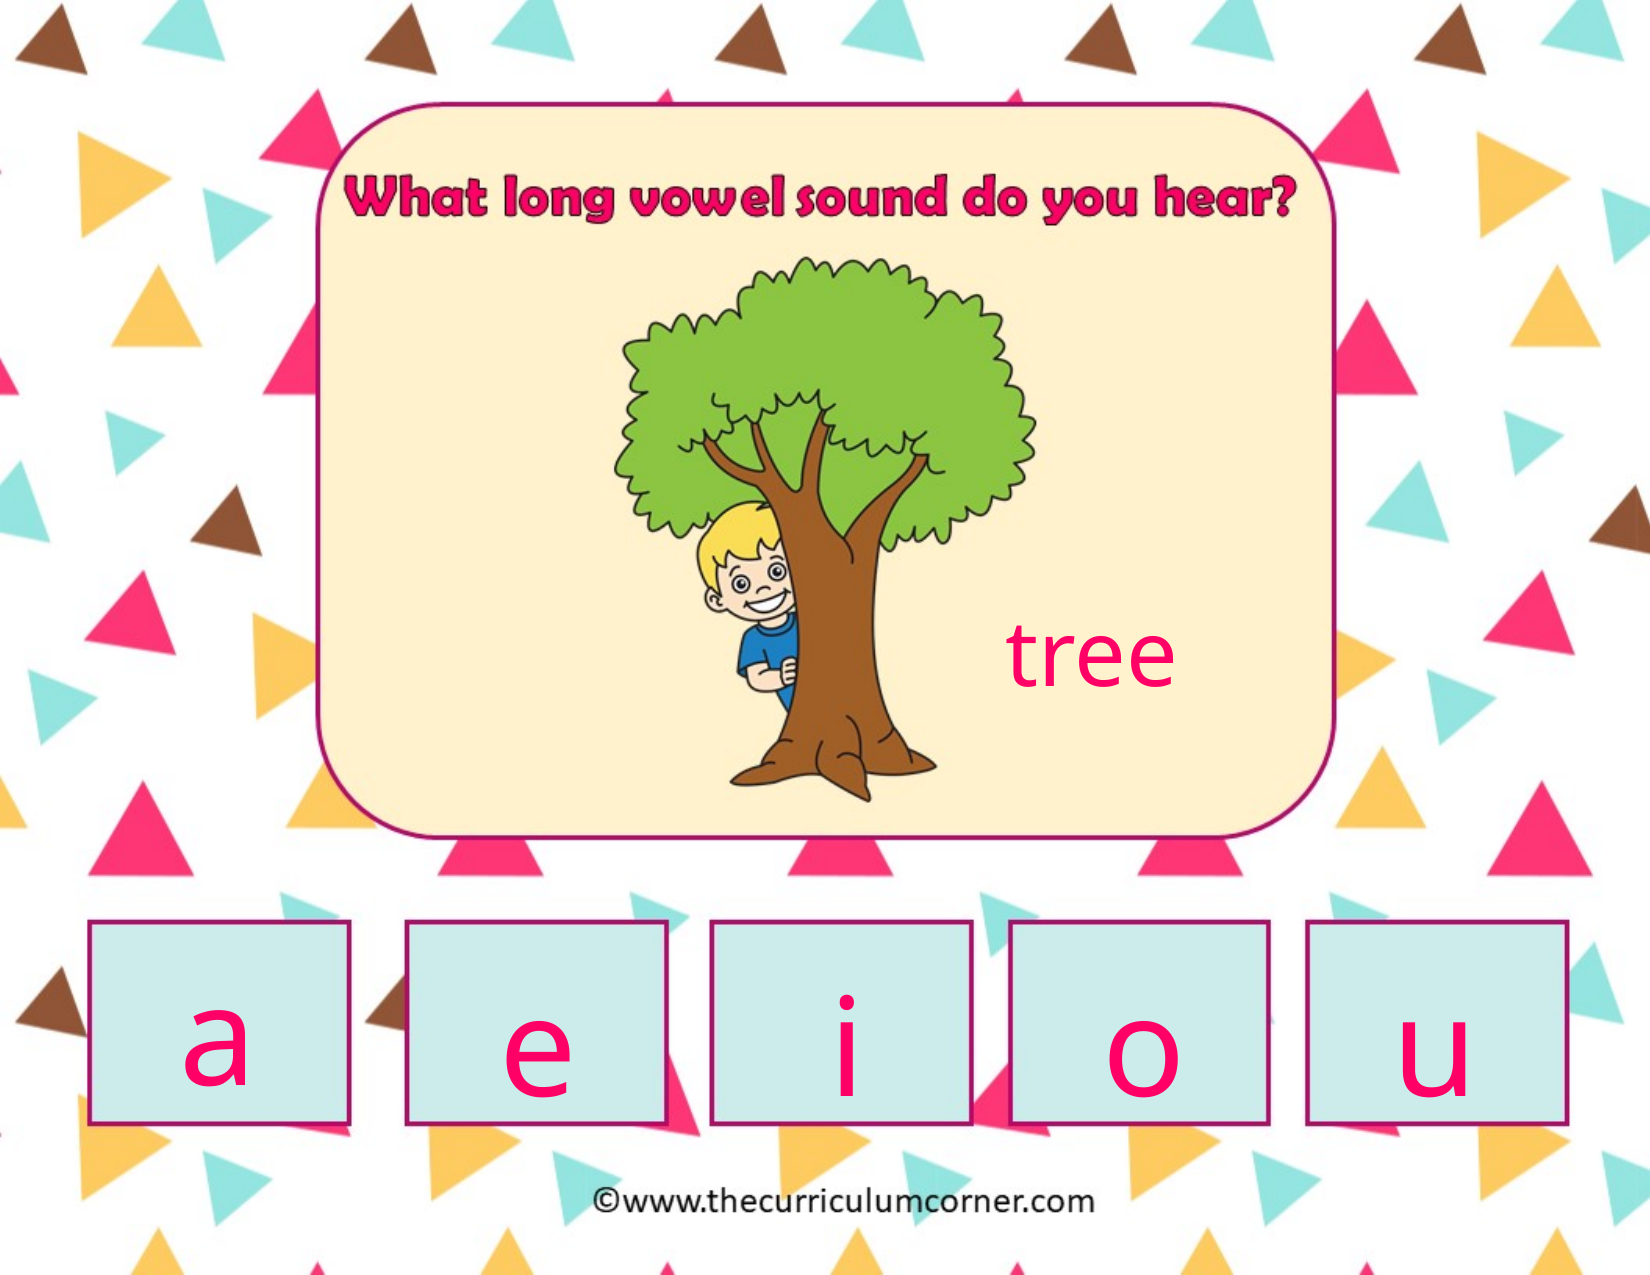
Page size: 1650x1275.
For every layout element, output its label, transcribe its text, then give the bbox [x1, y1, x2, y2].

text_box o [1021, 951, 1267, 1132]
text_box a [91, 940, 345, 1120]
text_box i [724, 951, 970, 1132]
text_box e [411, 951, 665, 1132]
picture [0, 0, 1650, 1275]
text_box u [1312, 951, 1558, 1132]
text_box tree [991, 587, 1409, 713]
